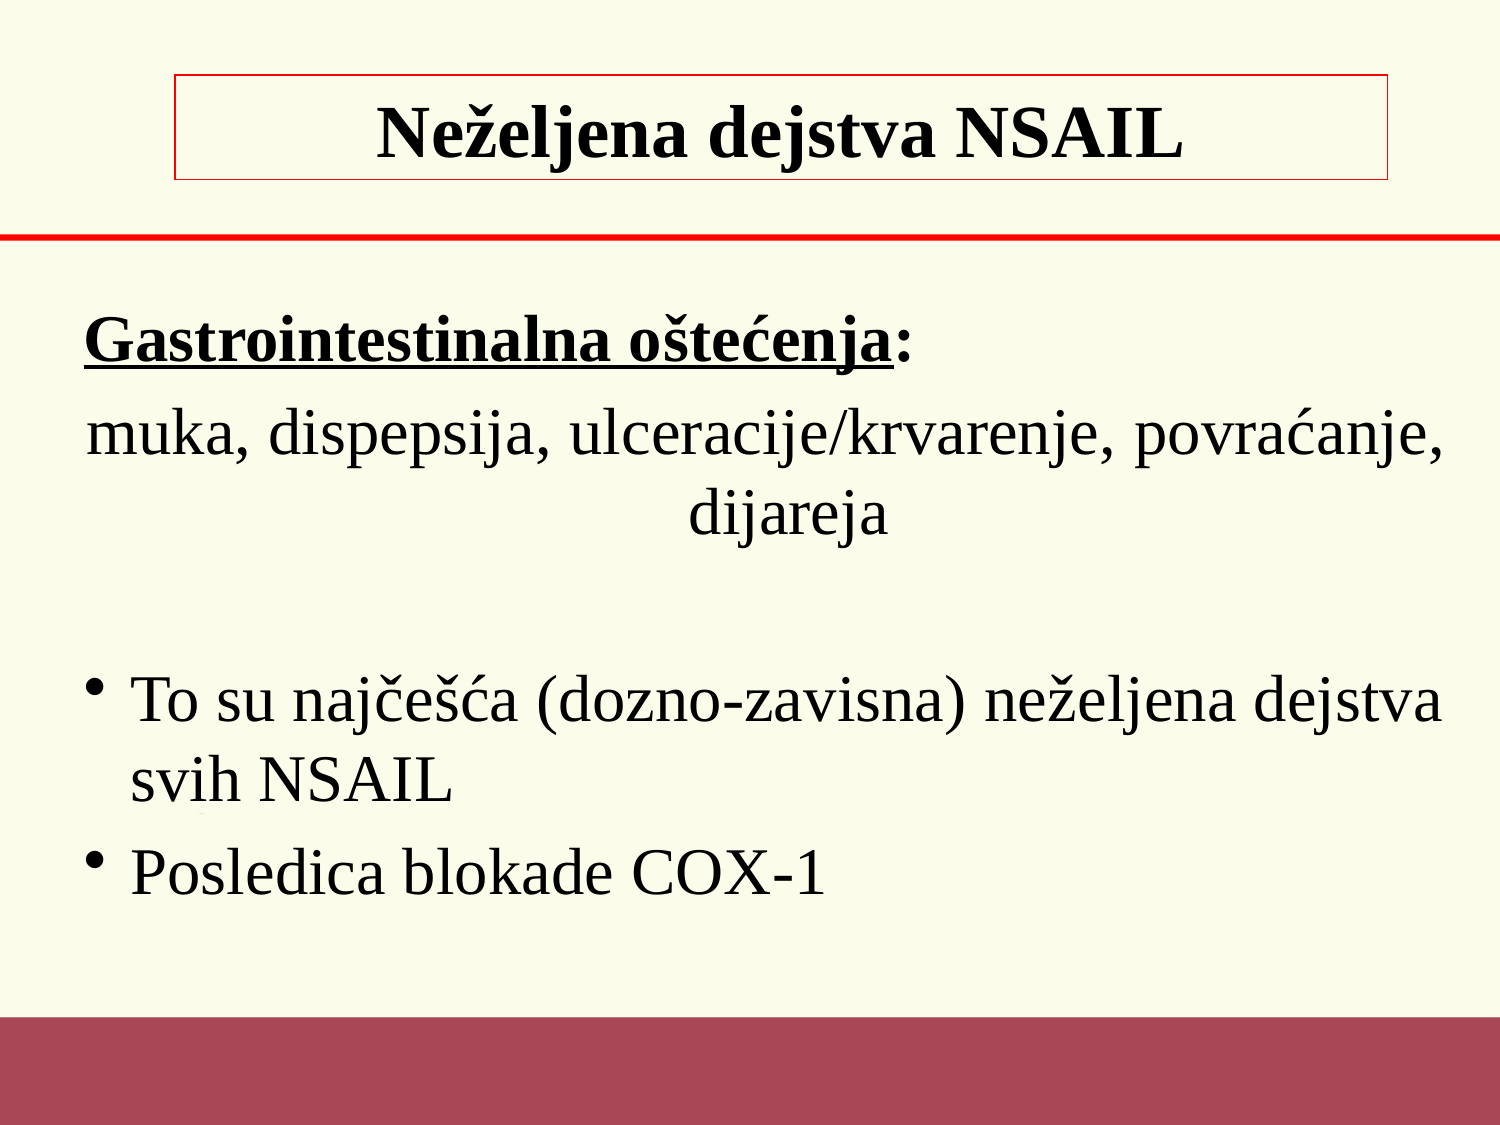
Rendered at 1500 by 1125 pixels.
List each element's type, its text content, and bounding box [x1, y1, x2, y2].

picture [0, 0, 1500, 237]
picture [0, 238, 1500, 1125]
text_box Gastrointestinalna oštećenja: muka, dispepsija, ulceracije/krvarenje, povraćanje, dijareja To su najčešća (dozno-zavisna) neželjena dejstva svih NSAIL Posledica blokade COX-1 [49, 287, 1463, 1056]
text_box Neželjena dejstva NSAIL [174, 74, 1388, 180]
